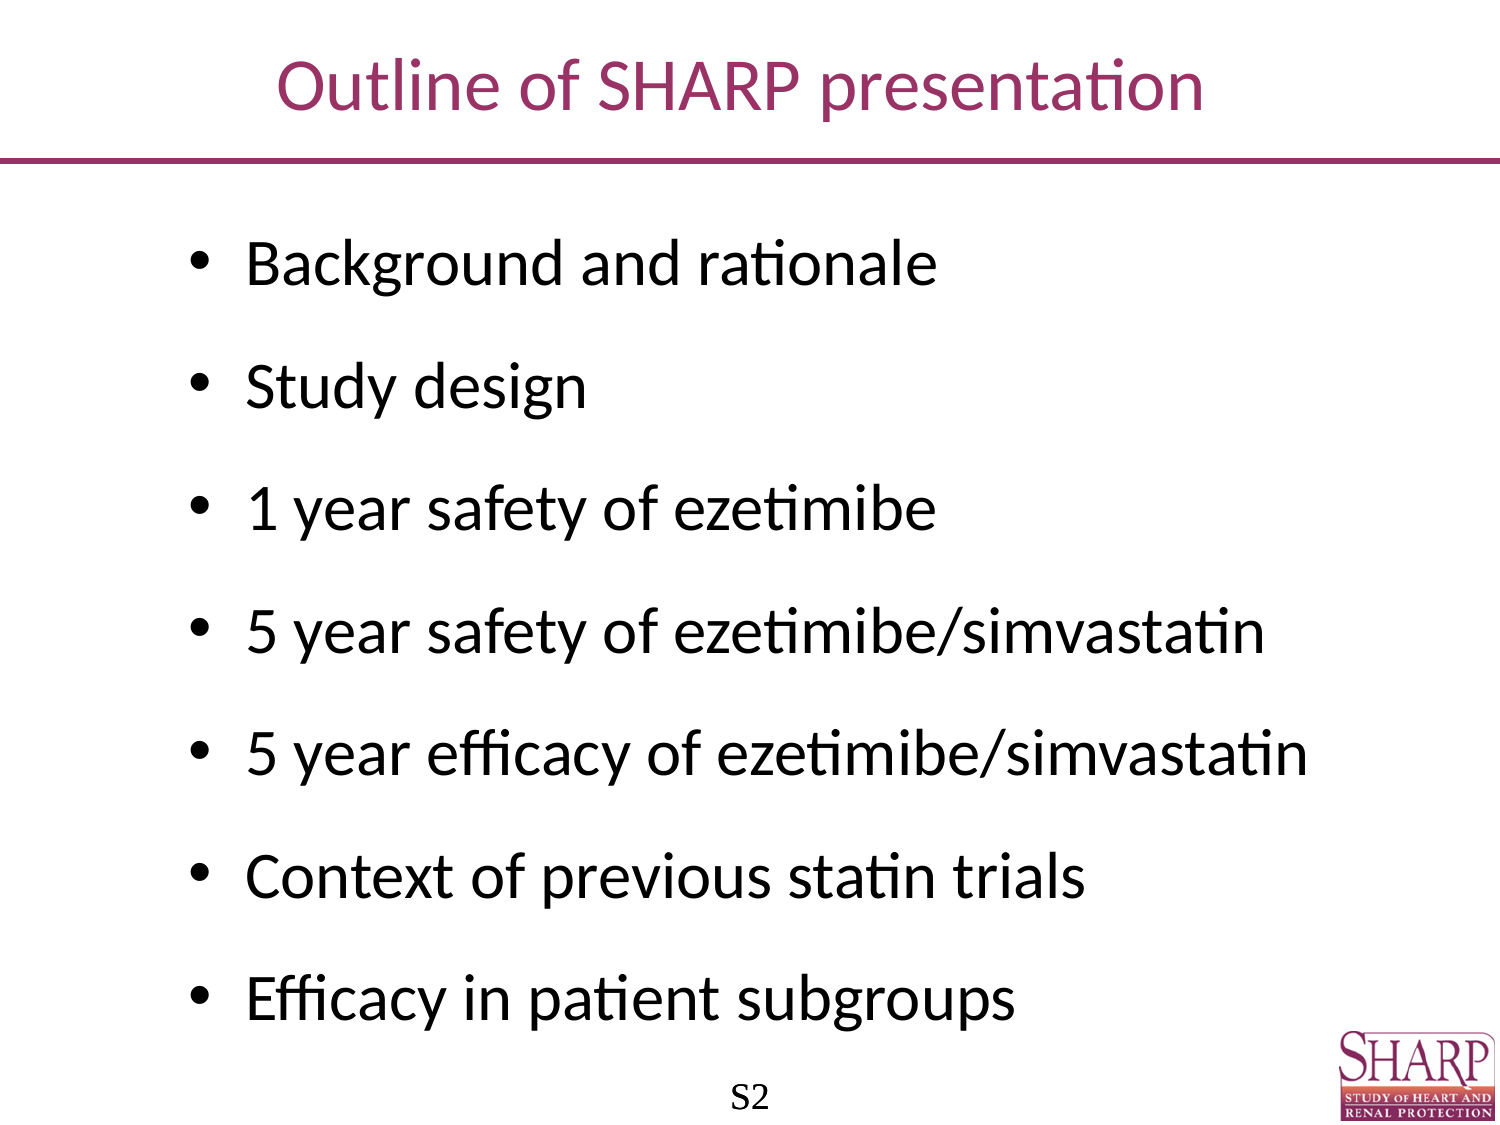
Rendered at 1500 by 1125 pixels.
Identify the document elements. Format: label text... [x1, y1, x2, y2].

picture [1339, 1031, 1495, 1121]
title Outline of SHARP presentation [0, 0, 1500, 162]
list Background and rationale Study design 1 year safety of ezetimibe 5 year safety of ezetimibe/simvastatin 5 year efficacy of ezetimibe/simvastatin Context of previous statin trials Efficacy in patient subgroups [173, 211, 1396, 1070]
